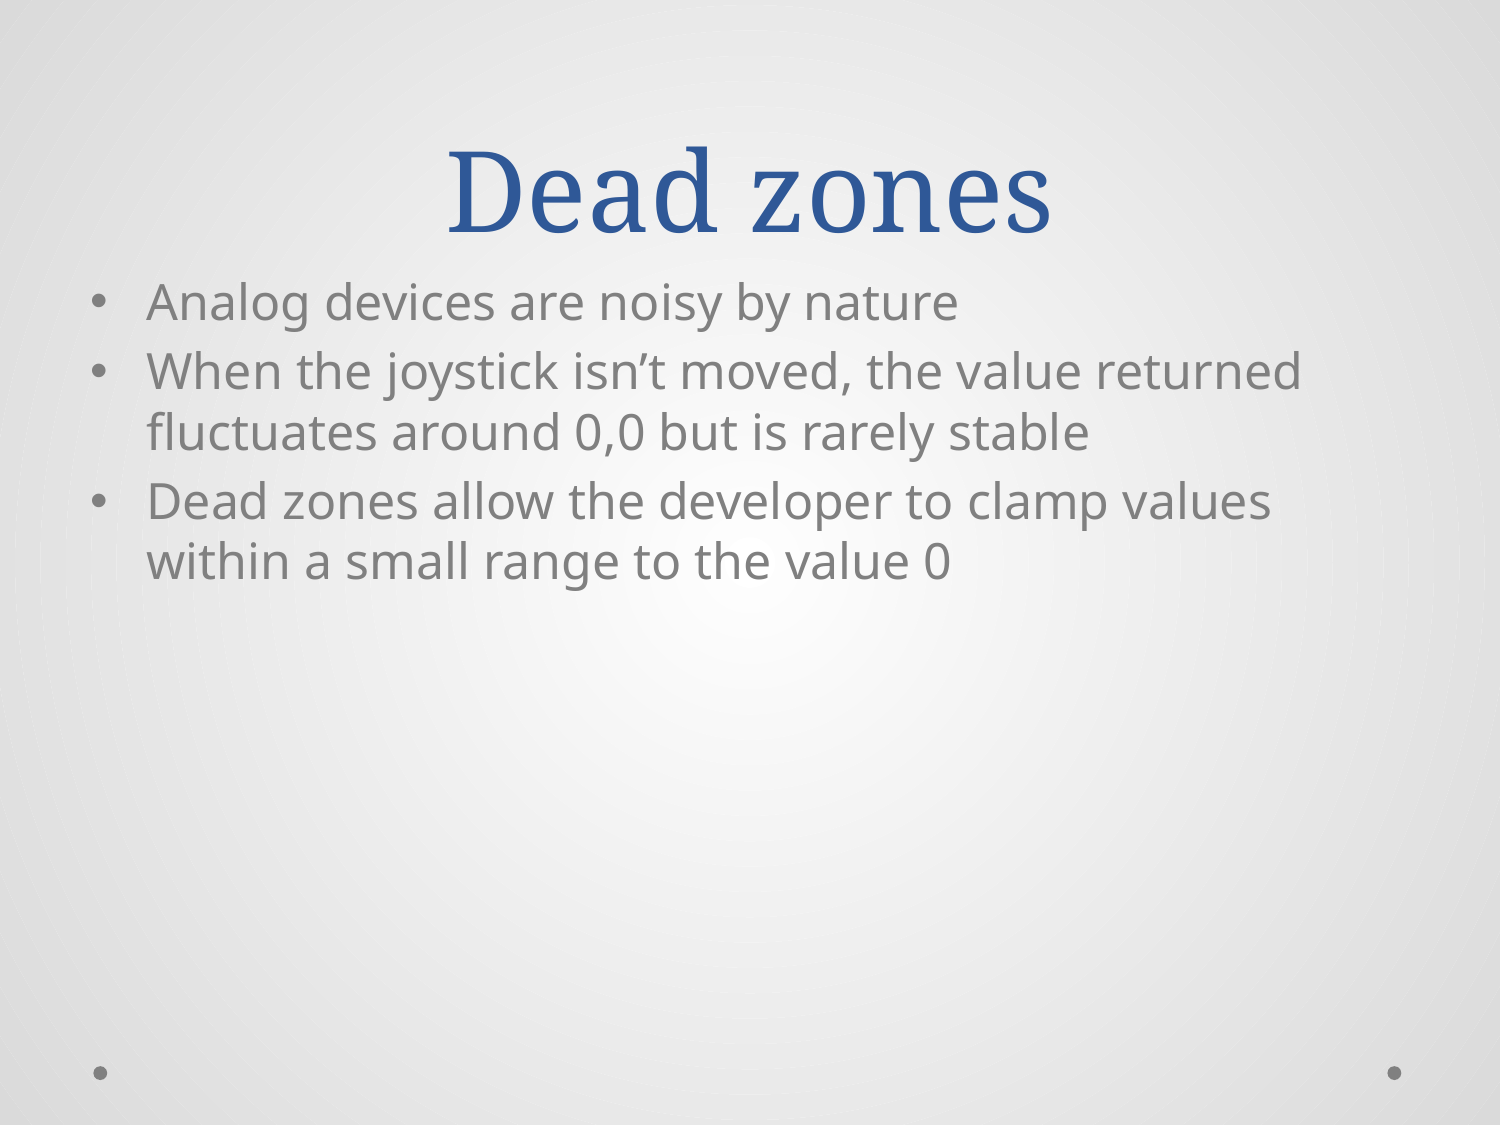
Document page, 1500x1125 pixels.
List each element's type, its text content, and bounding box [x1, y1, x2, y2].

title Dead zones [75, 0, 1425, 263]
